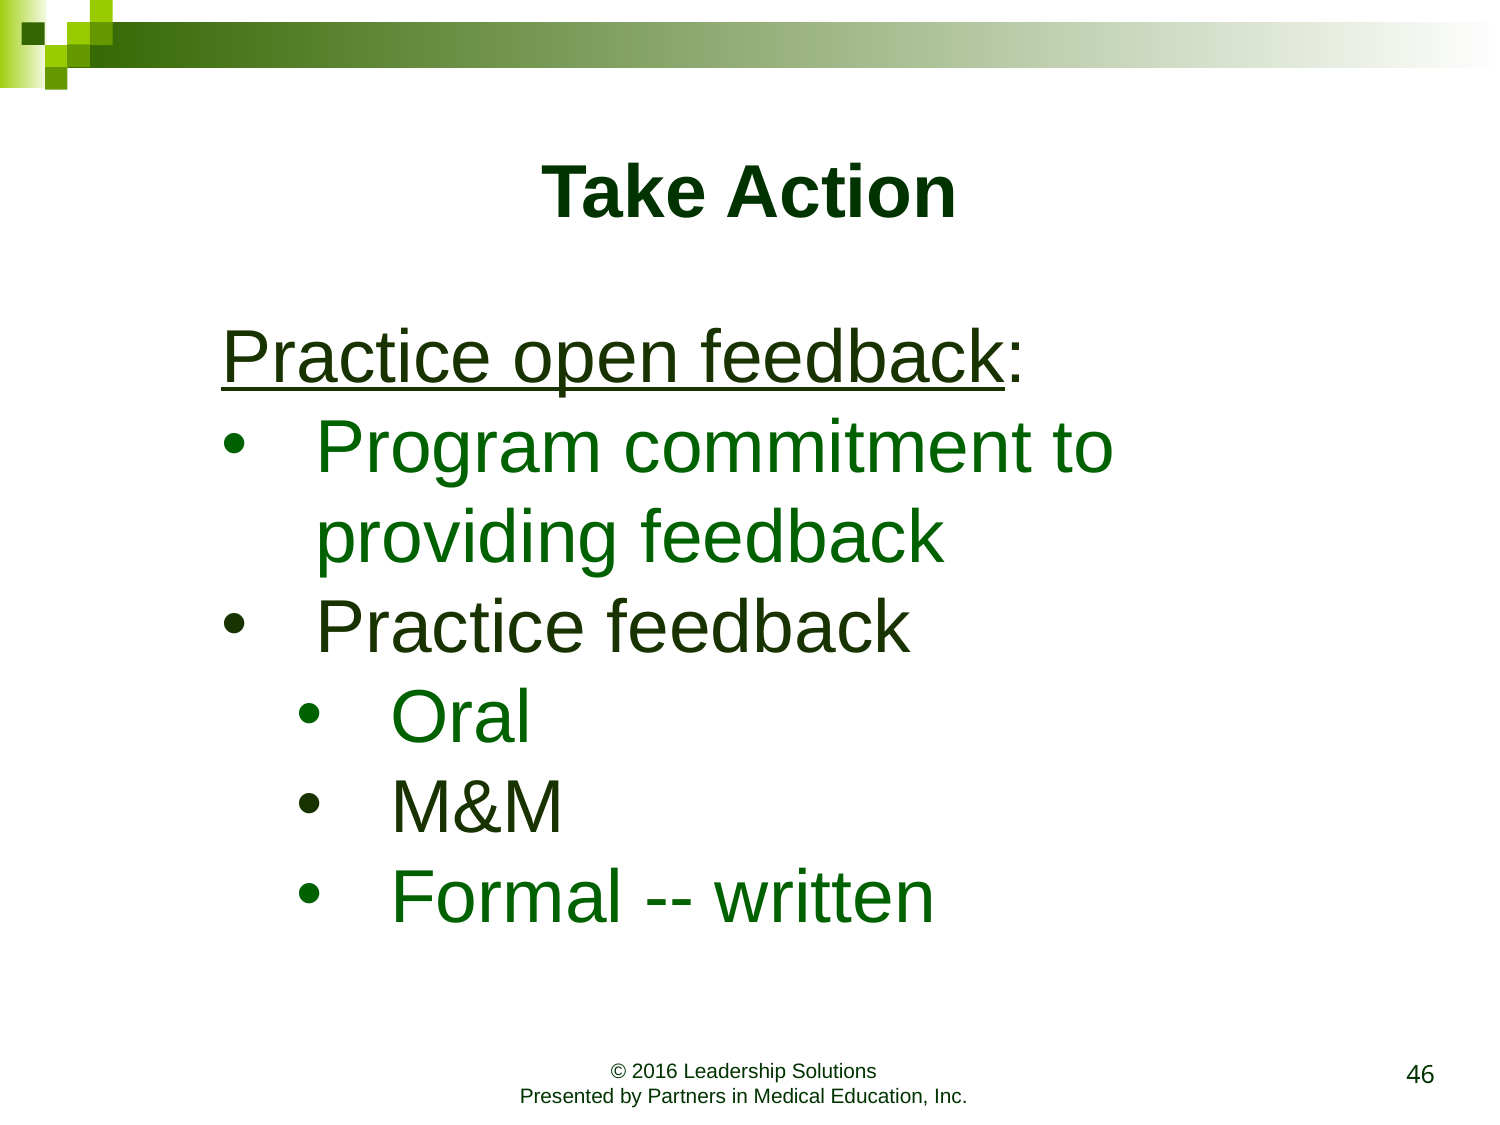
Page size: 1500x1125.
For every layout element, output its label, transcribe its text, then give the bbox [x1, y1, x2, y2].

text_box Practice open feedback: Program commitment to providing feedback Practice feedback Oral M&M Formal -- written [131, 300, 1356, 945]
slide_number 46 [1100, 1025, 1450, 1100]
title Take Action [75, 75, 1425, 300]
footer © 2016 Leadership Solutions Presented by Partners in Medical Education, Inc. [412, 1050, 1075, 1100]
